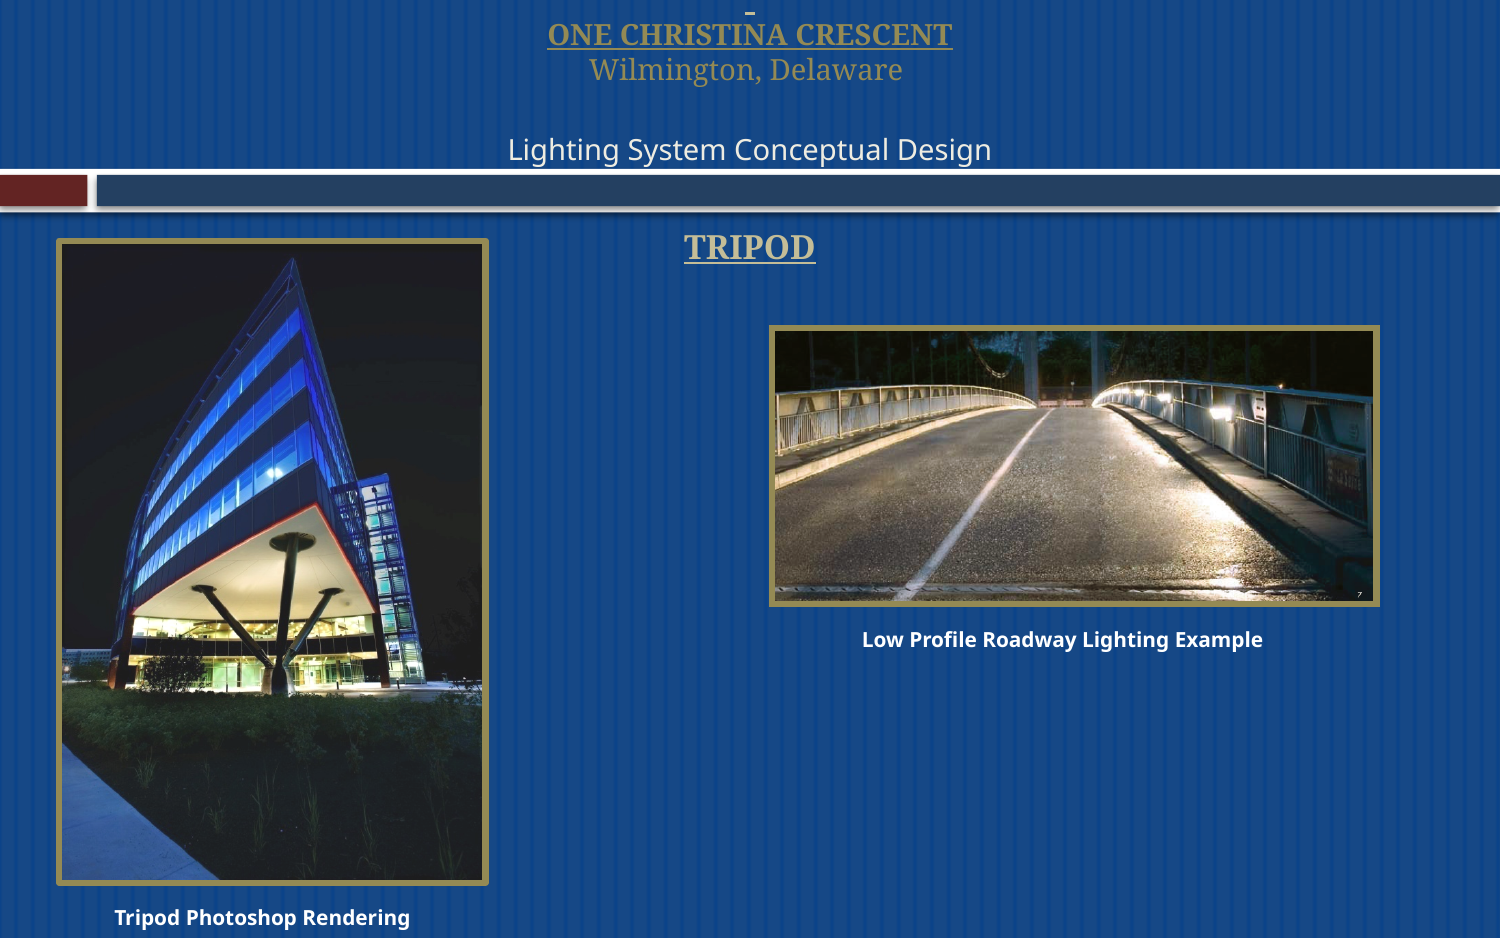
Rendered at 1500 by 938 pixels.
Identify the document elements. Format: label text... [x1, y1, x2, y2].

text_box Low Profile Roadway Lighting Example [837, 618, 1288, 659]
picture [62, 243, 483, 880]
title ONE CHRISTINA CRESCENT Wilmington, Delaware Lighting System Conceptual Design [0, 18, 1500, 155]
text_box Tripod Photoshop Rendering [37, 897, 488, 937]
text_box TRIPOD [0, 218, 1500, 274]
picture [774, 330, 1374, 602]
